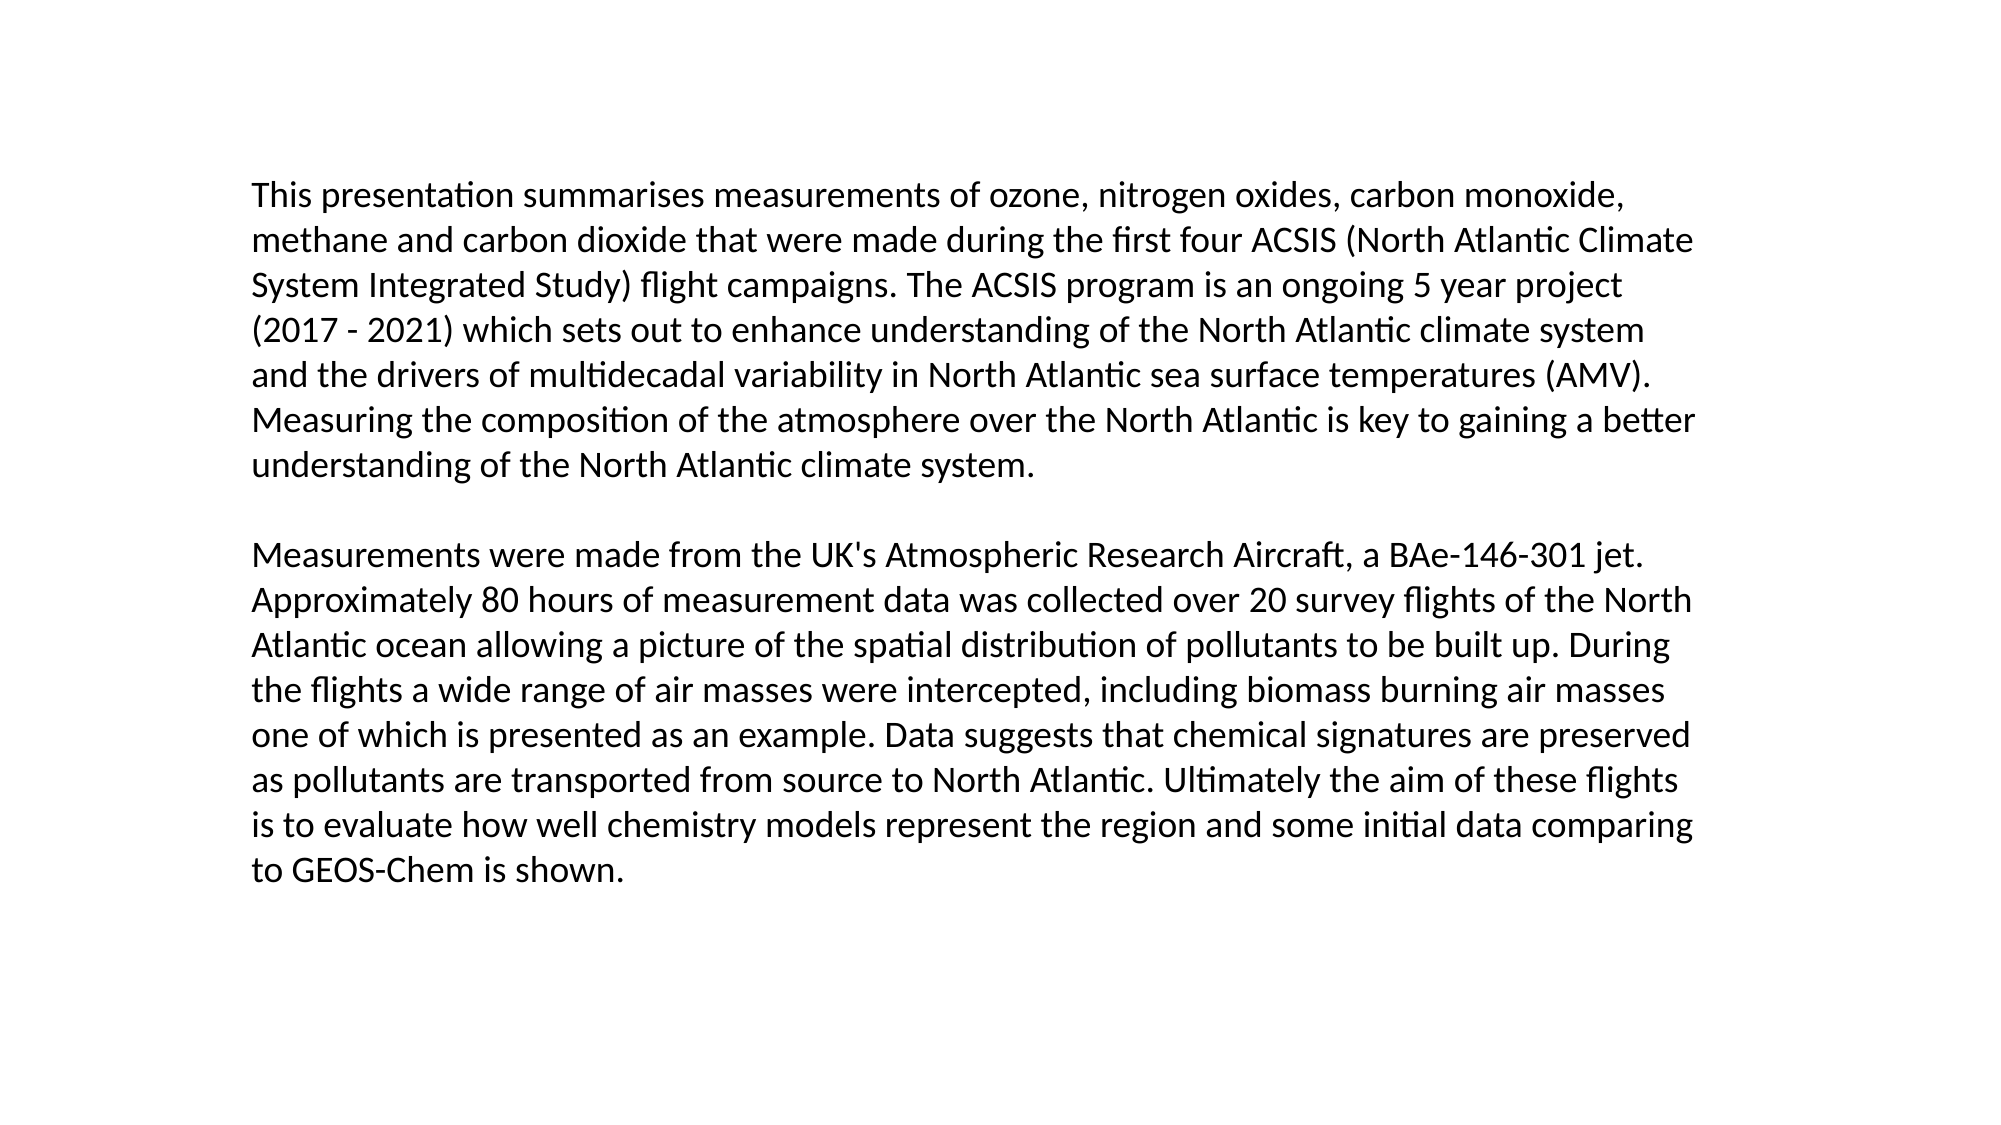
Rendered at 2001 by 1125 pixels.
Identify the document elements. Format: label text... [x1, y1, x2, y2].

text_box This presentation summarises measurements of ozone, nitrogen oxides, carbon monoxide, methane and carbon dioxide that were made during the first four ACSIS (North Atlantic Climate System Integrated Study) flight campaigns. The ACSIS program is an ongoing 5 year project (2017 - 2021) which sets out to enhance understanding of the North Atlantic climate system and the drivers of multidecadal variability in North Atlantic sea surface temperatures (AMV). Measuring the composition of the atmosphere over the North Atlantic is key to gaining a better understanding of the North Atlantic climate system. Measurements were made from the UK's Atmospheric Research Aircraft, a BAe-146-301 jet. Approximately 80 hours of measurement data was collected over 20 survey flights of the North Atlantic ocean allowing a picture of the spatial distribution of pollutants to be built up. During the flights a wide range of air masses were intercepted, including biomass burning air masses one of which is presented as an example. Data suggests that chemical signatures are preserved as pollutants are transported from source to North Atlantic. Ultimately the aim of these flights is to evaluate how well chemistry models represent the region and some initial data comparing to GEOS-Chem is shown. [236, 162, 1715, 898]
